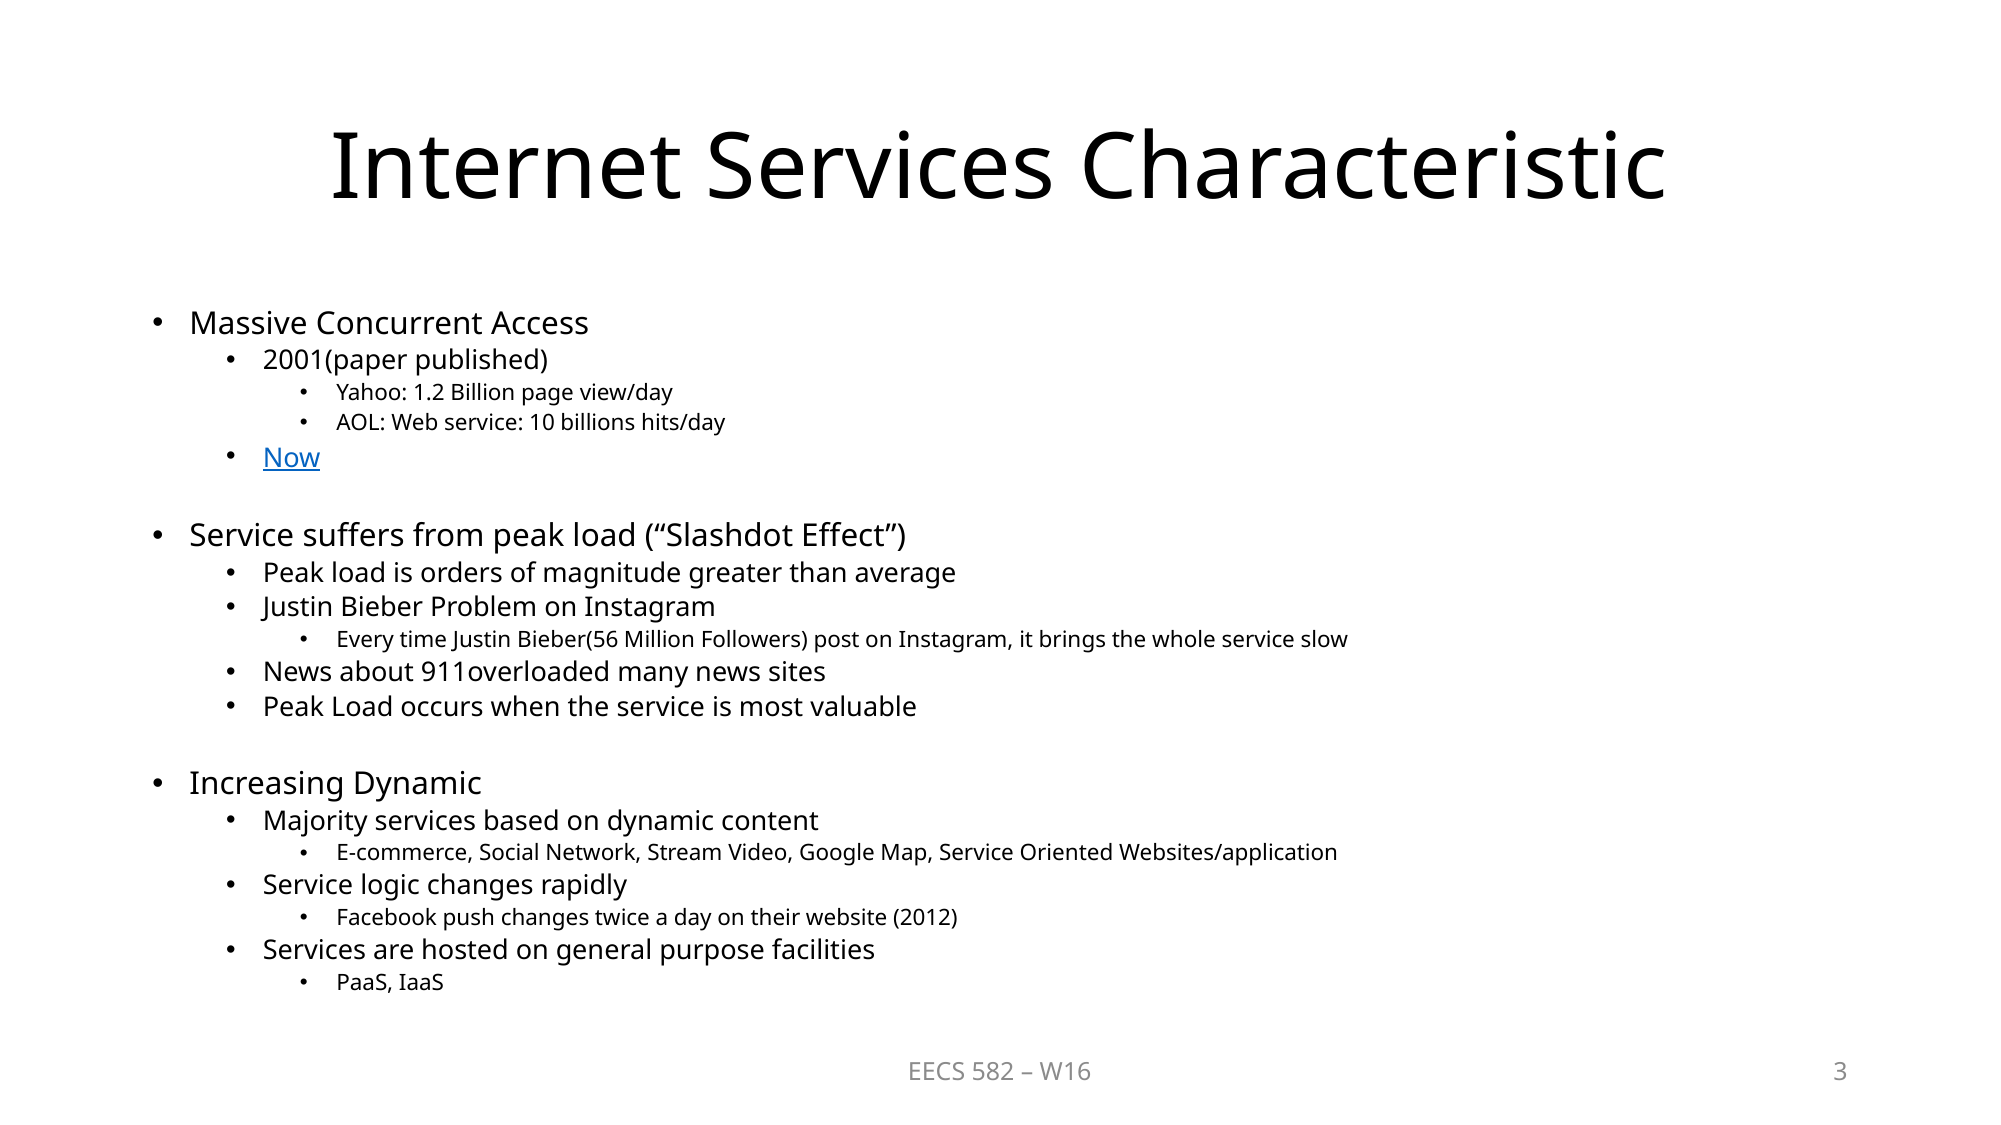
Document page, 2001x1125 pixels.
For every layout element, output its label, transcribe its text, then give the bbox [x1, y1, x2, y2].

slide_number 3 [1412, 1042, 1863, 1103]
title Internet Services Characteristic [137, 59, 1863, 278]
footer EECS 582 – W16 [662, 1042, 1338, 1103]
list Massive Concurrent Access 2001(paper published) Yahoo: 1.2 Billion page view/day AOL: Web service: 10 billions hits/day Now Service suffers from peak load (“Slashdot Effect”) Peak load is orders of magnitude greater than average Justin Bieber Problem on Instagram Every time Justin Bieber(56 Million Followers) post on Instagram, it brings the whole service slow News about 911overloaded many news sites Peak Load occurs when the service is most valuable Increasing Dynamic Majority services based on dynamic content E-commerce, Social Network, Stream Video, Google Map, Service Oriented Websites/application Service logic changes rapidly Facebook push changes twice a day on their website (2012) Services are hosted on general purpose facilities PaaS, IaaS [137, 299, 1863, 1014]
